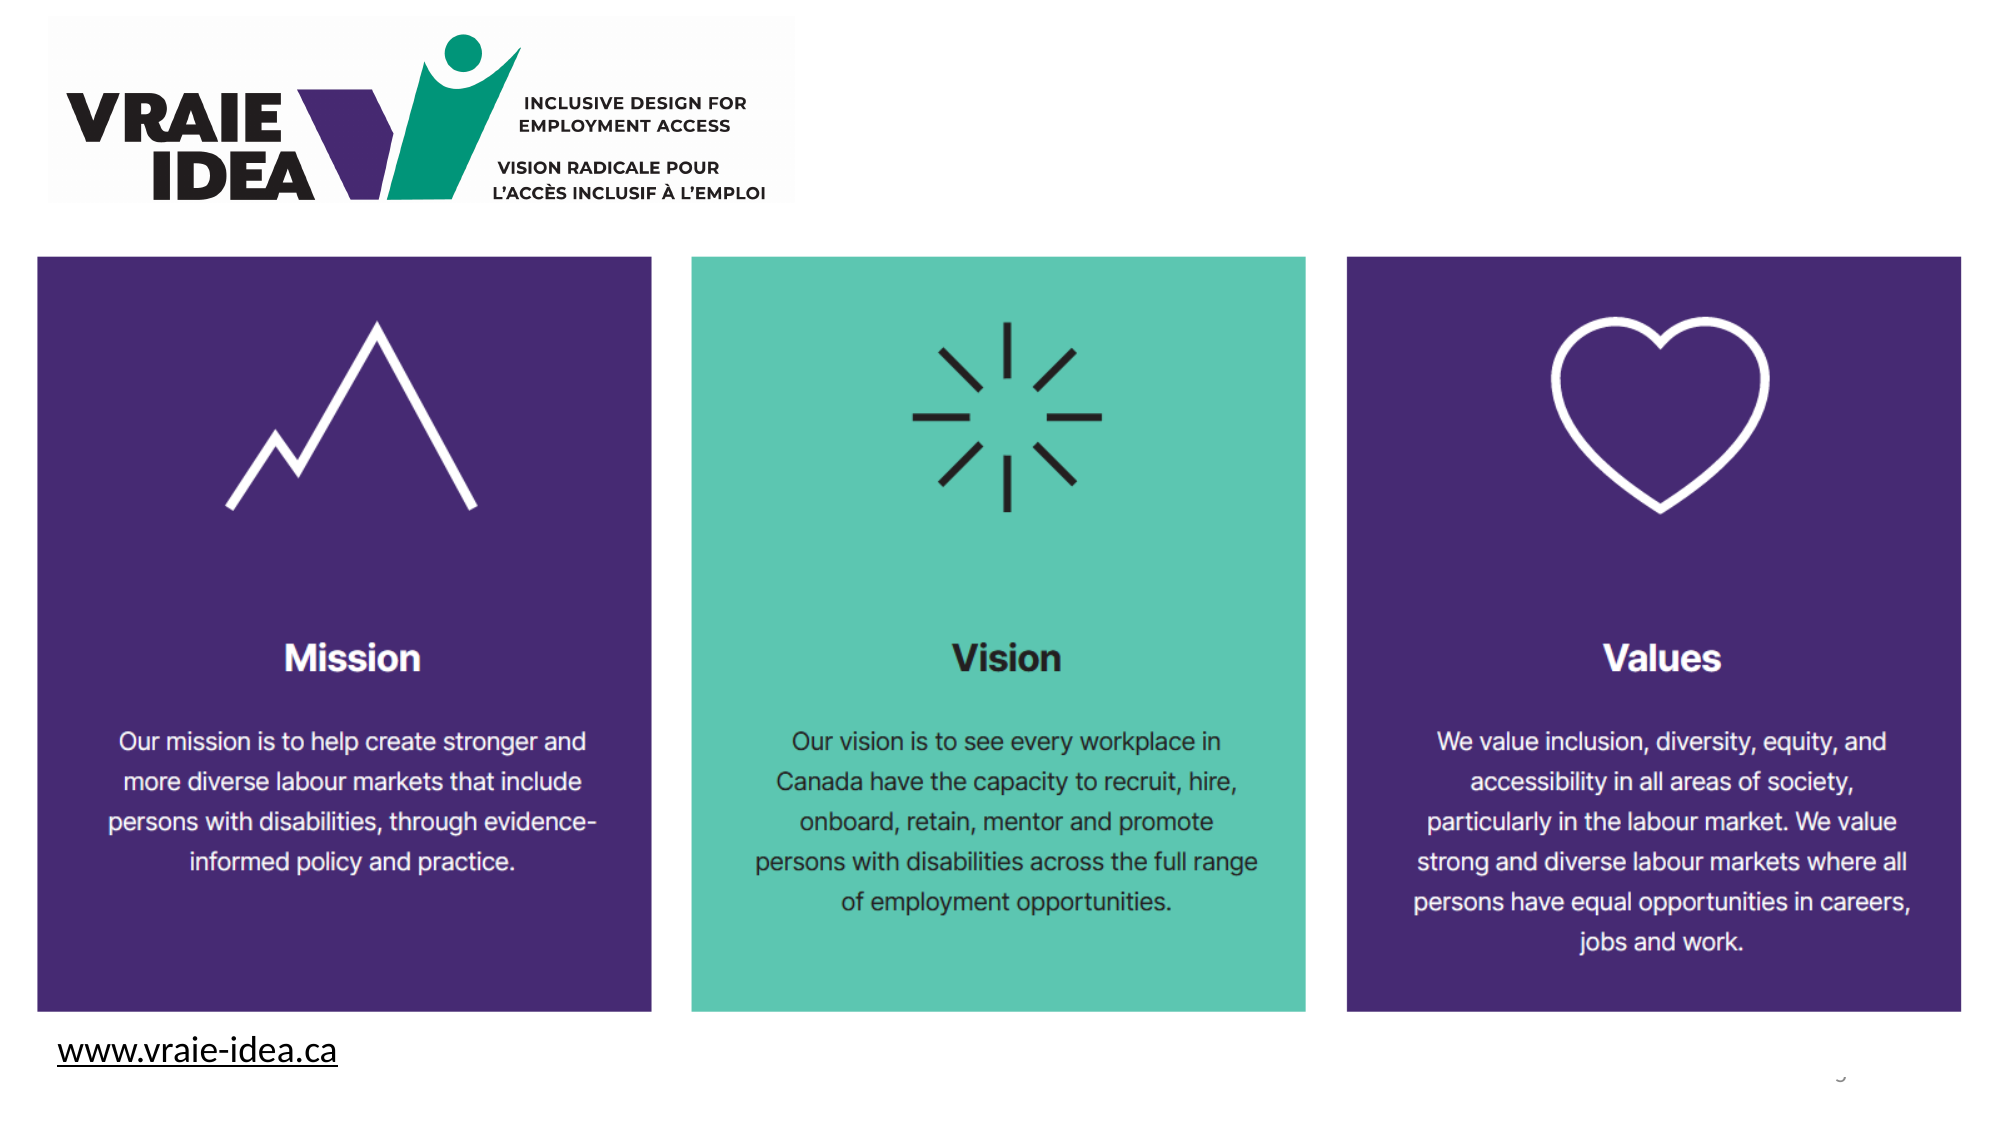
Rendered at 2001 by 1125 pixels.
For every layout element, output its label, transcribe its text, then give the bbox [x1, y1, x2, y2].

slide_number 5 [1412, 1077, 1863, 1103]
picture [0, 16, 2000, 1077]
